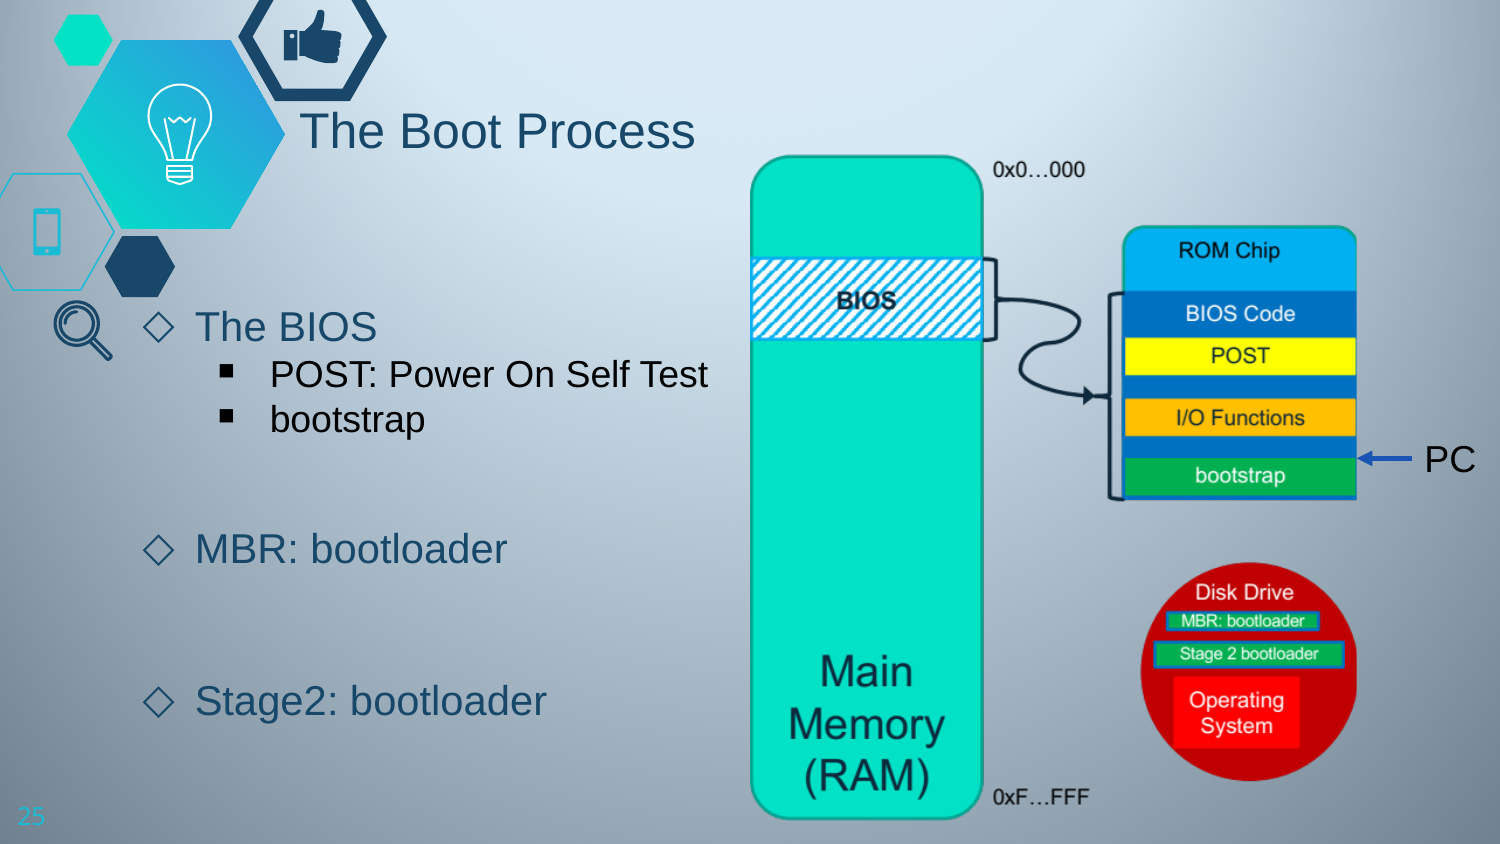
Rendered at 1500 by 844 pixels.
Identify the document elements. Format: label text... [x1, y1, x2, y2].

slide_number 25 [2, 785, 93, 844]
text_box The Boot Process [284, 67, 1096, 174]
picture [253, 0, 372, 88]
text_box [1361, 427, 1493, 489]
picture [0, 0, 1500, 844]
list The BIOS POST: Power On Self Test bootstrap MBR: bootloader Stage2: bootloader [104, 284, 744, 703]
picture [0, 175, 112, 289]
